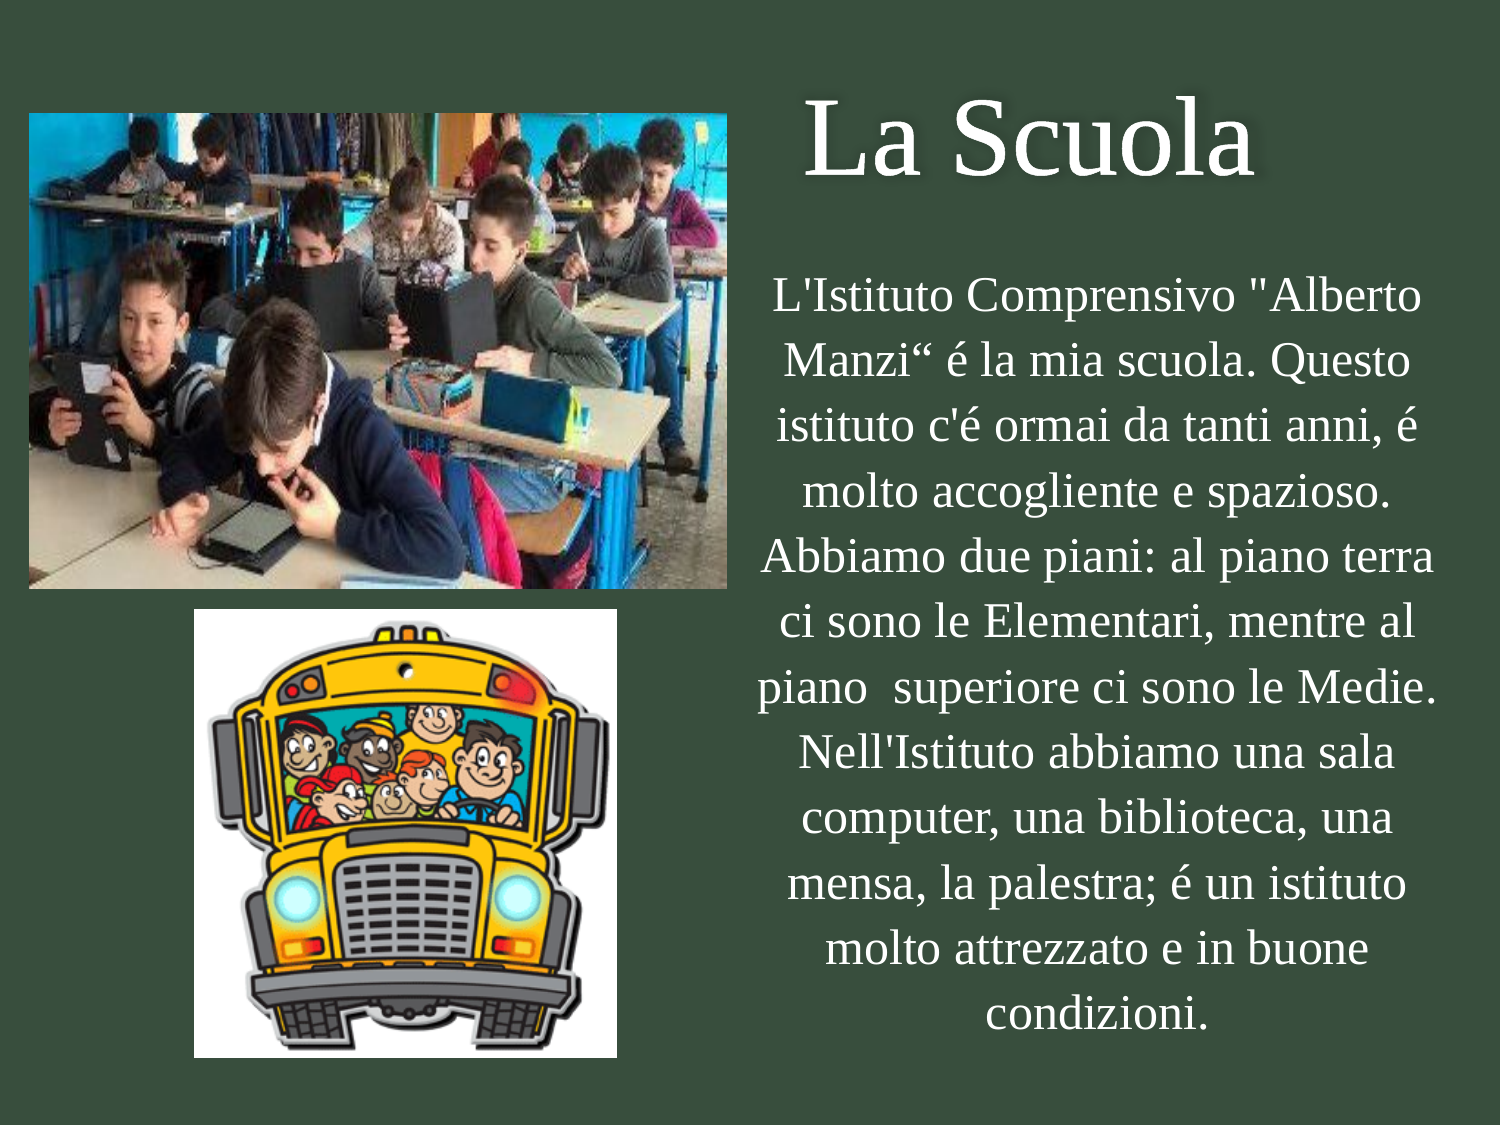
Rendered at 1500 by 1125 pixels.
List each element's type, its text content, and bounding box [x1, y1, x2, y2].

list L'Istituto Comprensivo "Alberto Manzi“ é la mia scuola. Questo istituto c'é ormai da tanti anni, é molto accogliente e spazioso. Abbiamo due piani: al piano terra ci sono le Elementari, mentre al piano superiore ci sono le Medie. Nell'Istituto abbiamo una sala computer, una biblioteca, una mensa, la palestra; é un istituto molto attrezzato e in buone condizioni. [738, 248, 1458, 1125]
picture [29, 113, 728, 589]
picture [609, 481, 613, 491]
text_box La Scuola [787, 54, 1300, 205]
picture [194, 609, 617, 1059]
